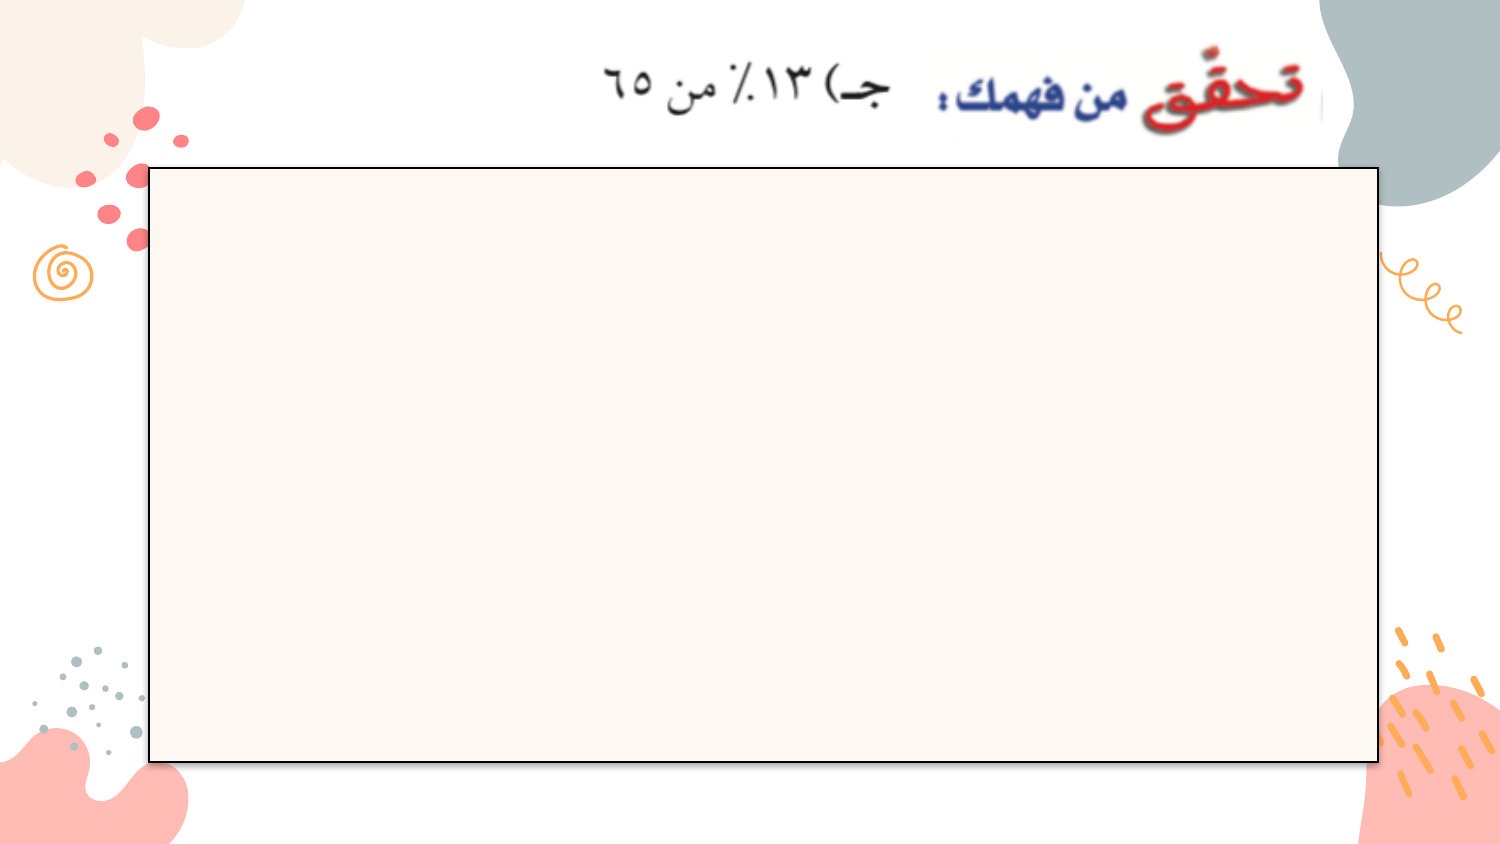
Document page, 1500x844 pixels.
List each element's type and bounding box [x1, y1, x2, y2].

picture [577, 41, 1323, 138]
text_box [148, 167, 1379, 763]
